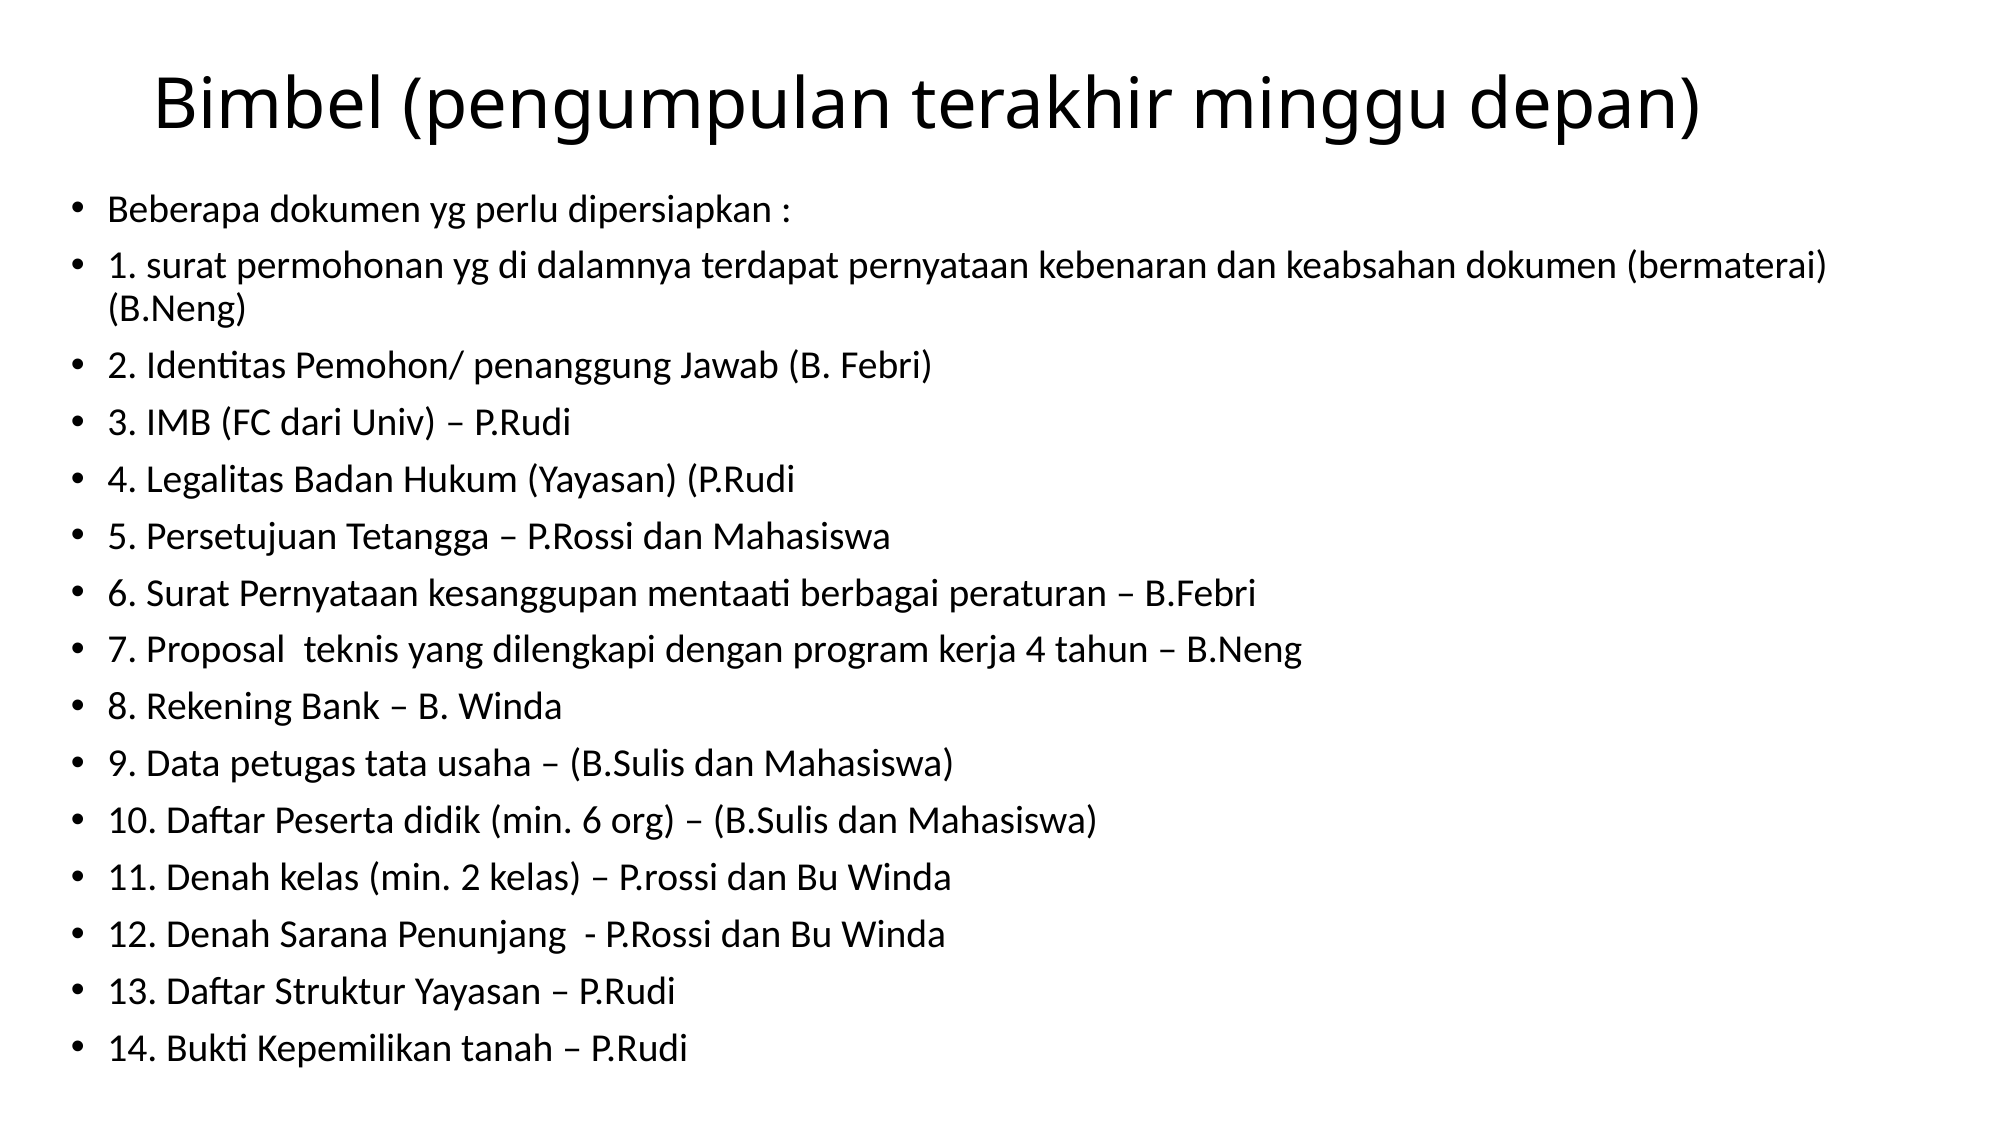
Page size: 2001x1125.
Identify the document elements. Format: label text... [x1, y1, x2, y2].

list Beberapa dokumen yg perlu dipersiapkan : 1. surat permohonan yg di dalamnya terdapat pernyataan kebenaran dan keabsahan dokumen (bermaterai) (B.Neng) 2. Identitas Pemohon/ penanggung Jawab (B. Febri) 3. IMB (FC dari Univ) – P.Rudi 4. Legalitas Badan Hukum (Yayasan) (P.Rudi 5. Persetujuan Tetangga – P.Rossi dan Mahasiswa 6. Surat Pernyataan kesanggupan mentaati berbagai peraturan – B.Febri 7. Proposal teknis yang dilengkapi dengan program kerja 4 tahun – B.Neng 8. Rekening Bank – B. Winda 9. Data petugas tata usaha – (B.Sulis dan Mahasiswa) 10. Daftar Peserta didik (min. 6 org) – (B.Sulis dan Mahasiswa) 11. Denah kelas (min. 2 kelas) – P.rossi dan Bu Winda 12. Denah Sarana Penunjang - P.Rossi dan Bu Winda 13. Daftar Struktur Yayasan – P.Rudi 14. Bukti Kepemilikan tanah – P.Rudi [55, 180, 1961, 1078]
title Bimbel (pengumpulan terakhir minggu depan) [137, 59, 1863, 153]
